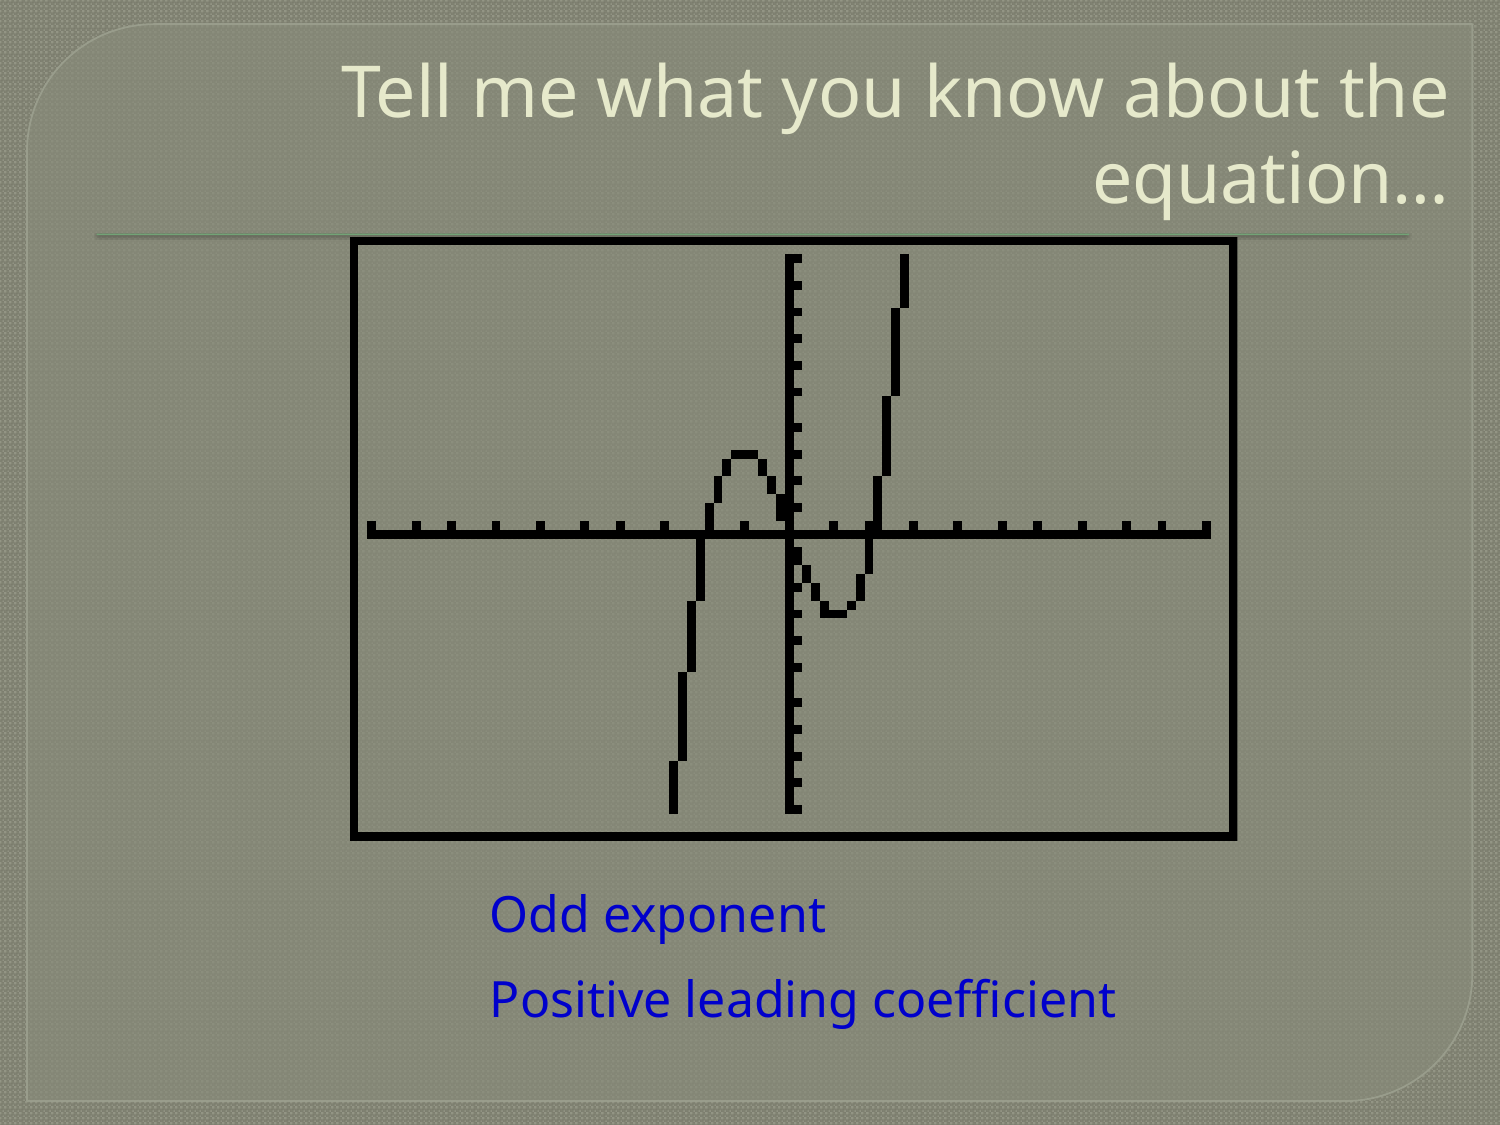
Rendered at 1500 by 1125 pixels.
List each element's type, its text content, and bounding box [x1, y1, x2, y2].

picture [349, 237, 1238, 841]
title Tell me what you know about the equation… [37, 37, 1465, 225]
text_box Odd exponent Positive leading coefficient [474, 875, 1250, 1035]
